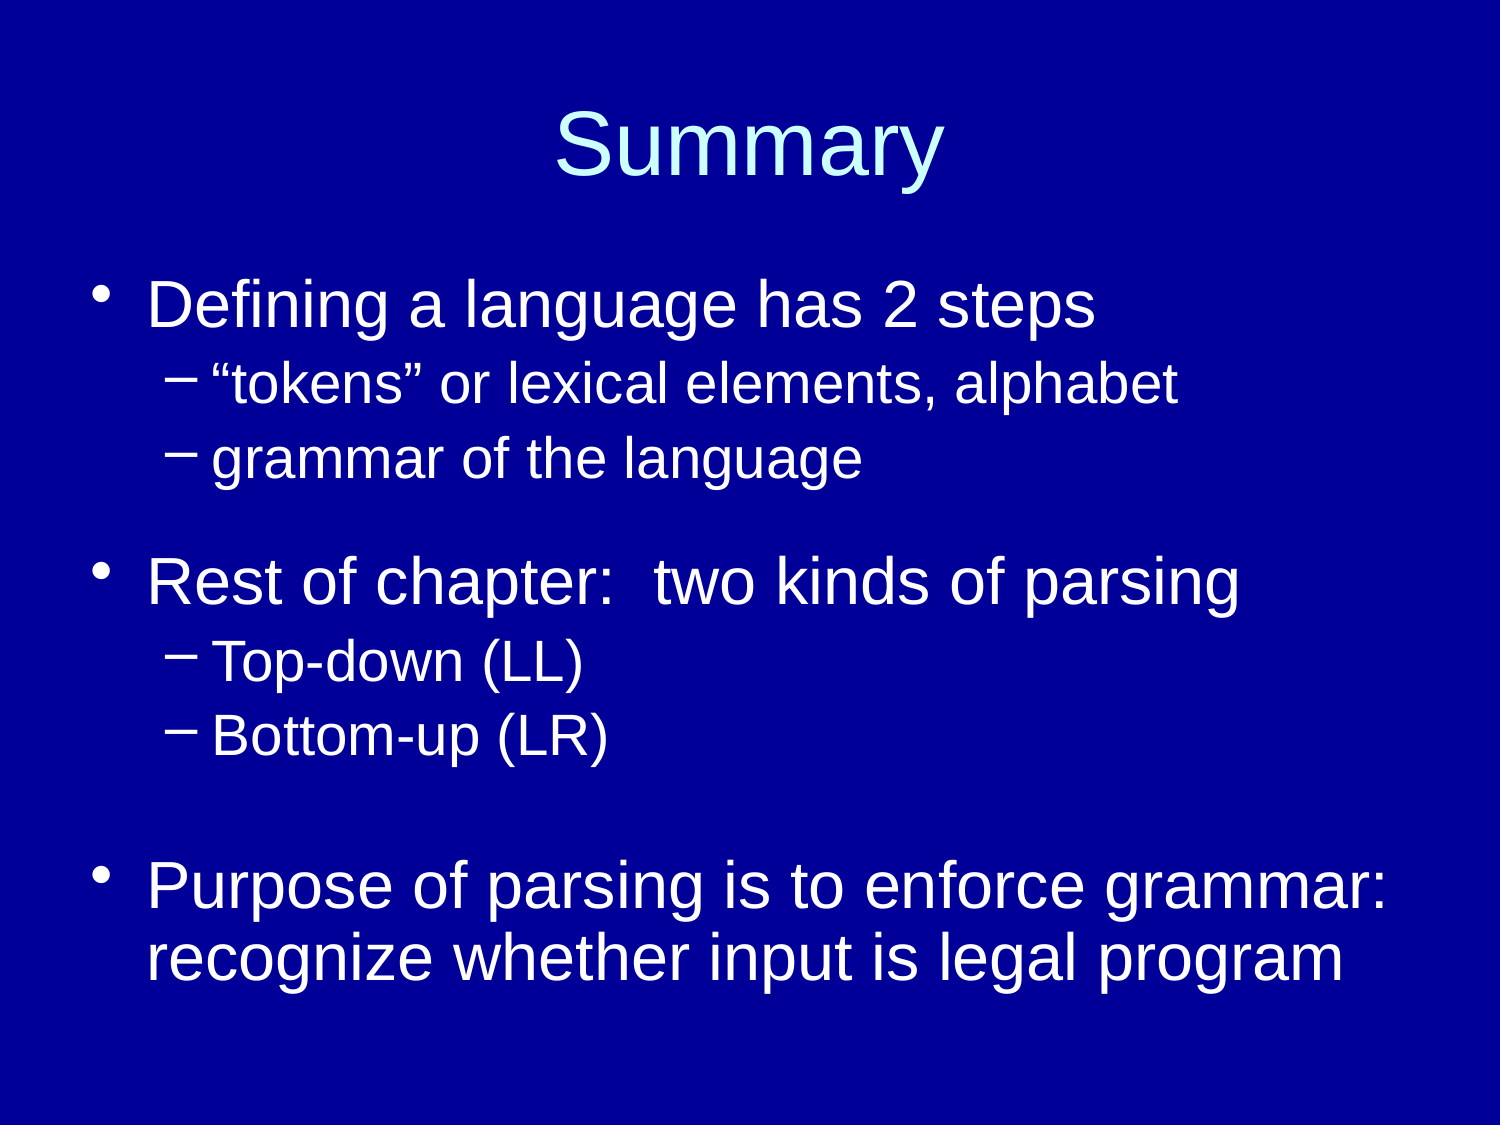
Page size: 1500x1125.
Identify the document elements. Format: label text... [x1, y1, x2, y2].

list Defining a language has 2 steps “tokens” or lexical elements, alphabet grammar of the language Rest of chapter: two kinds of parsing Top-down (LL) Bottom-up (LR) Purpose of parsing is to enforce grammar: recognize whether input is legal program [75, 262, 1425, 1005]
title Summary [75, 45, 1425, 233]
